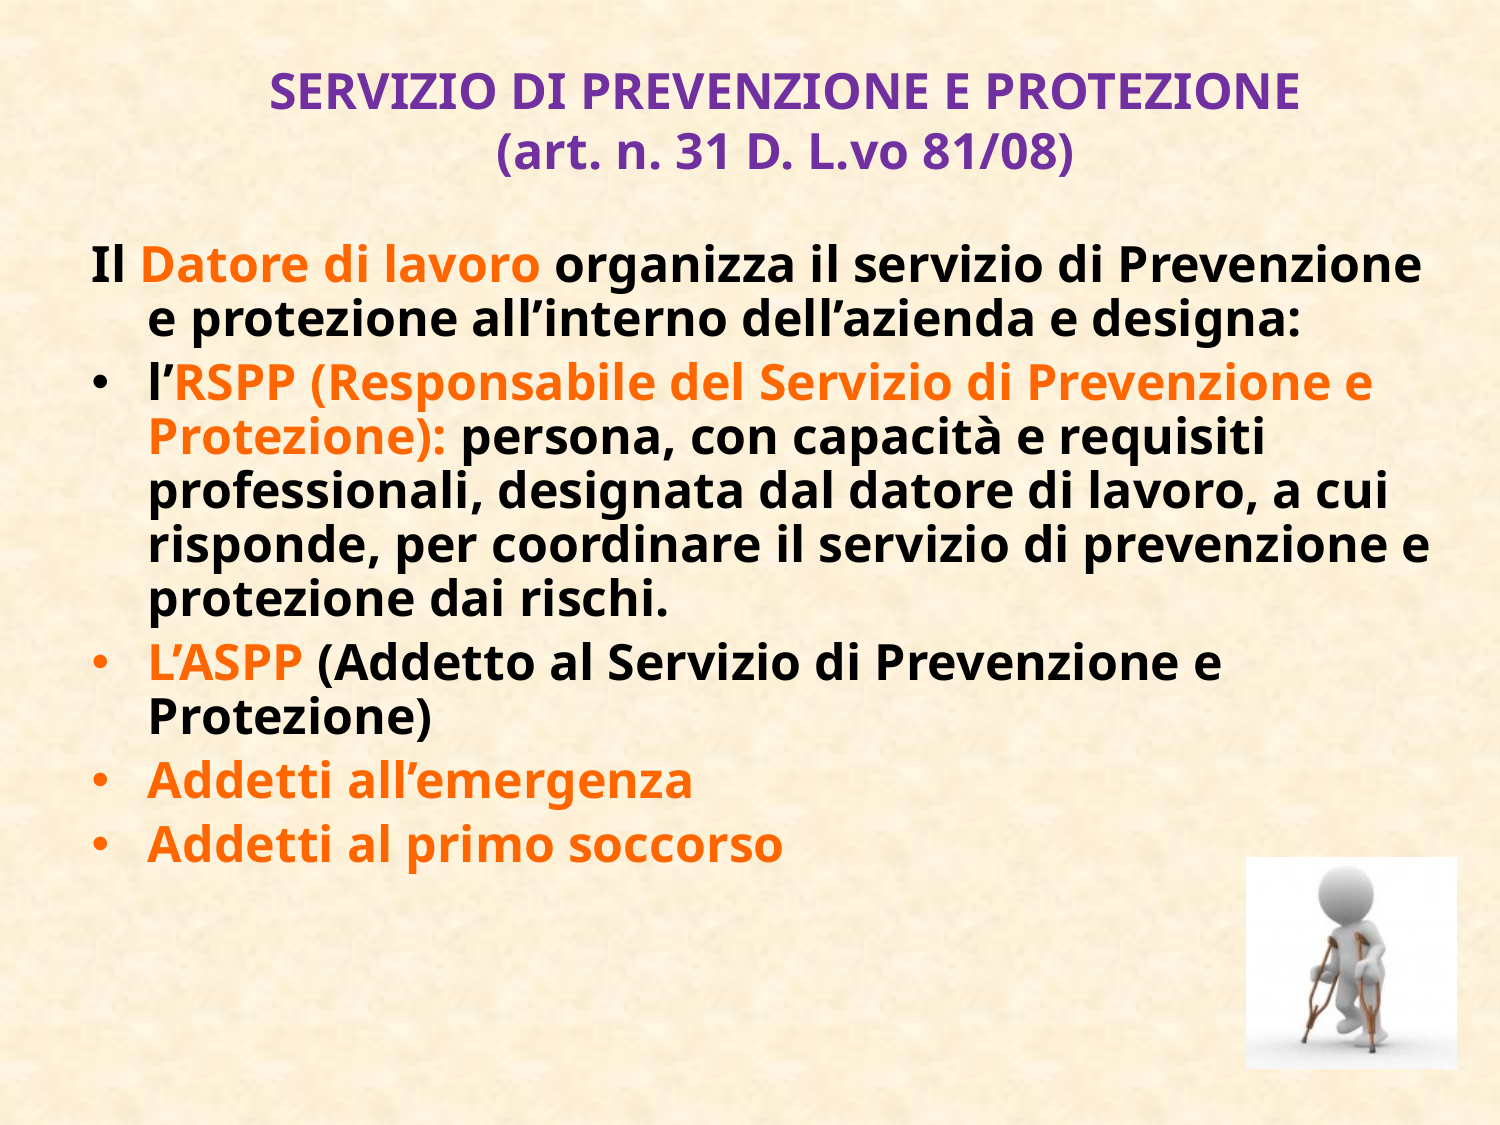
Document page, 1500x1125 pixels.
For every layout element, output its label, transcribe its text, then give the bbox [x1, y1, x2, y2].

picture [0, 0, 1500, 1125]
list Il Datore di lavoro organizza il servizio di Prevenzione e protezione all’interno dell’azienda e designa: l’RSPP (Responsabile del Servizio di Prevenzione e Protezione): persona, con capacità e requisiti professionali, designata dal datore di lavoro, a cui risponde, per coordinare il servizio di prevenzione e protezione dai rischi. L’ASPP (Addetto al Servizio di Prevenzione e Protezione) Addetti all’emergenza Addetti al primo soccorso [76, 231, 1471, 1095]
title SERVIZIO DI PREVENZIONE E PROTEZIONE (art. n. 31 D. L.vo 81/08) [135, 54, 1436, 185]
